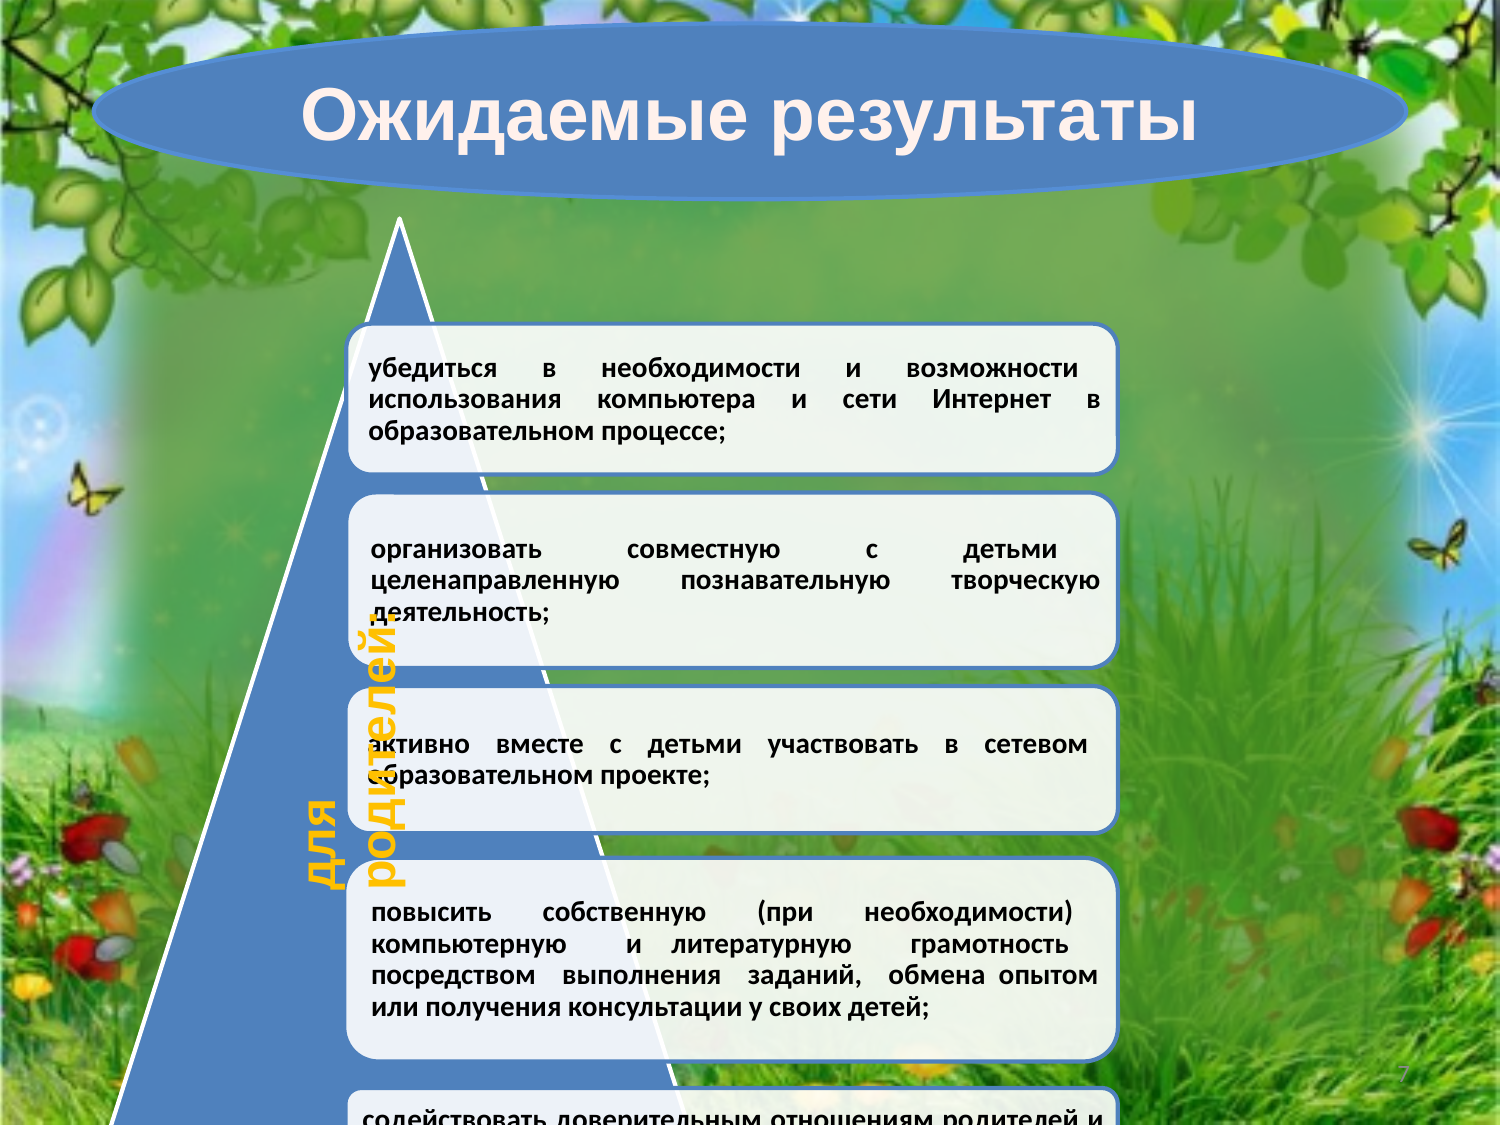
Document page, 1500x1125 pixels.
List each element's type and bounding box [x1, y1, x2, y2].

text_box [93, 23, 1407, 200]
text_box [81, 175, 1325, 1102]
text_box [0, 0, 1500, 1125]
